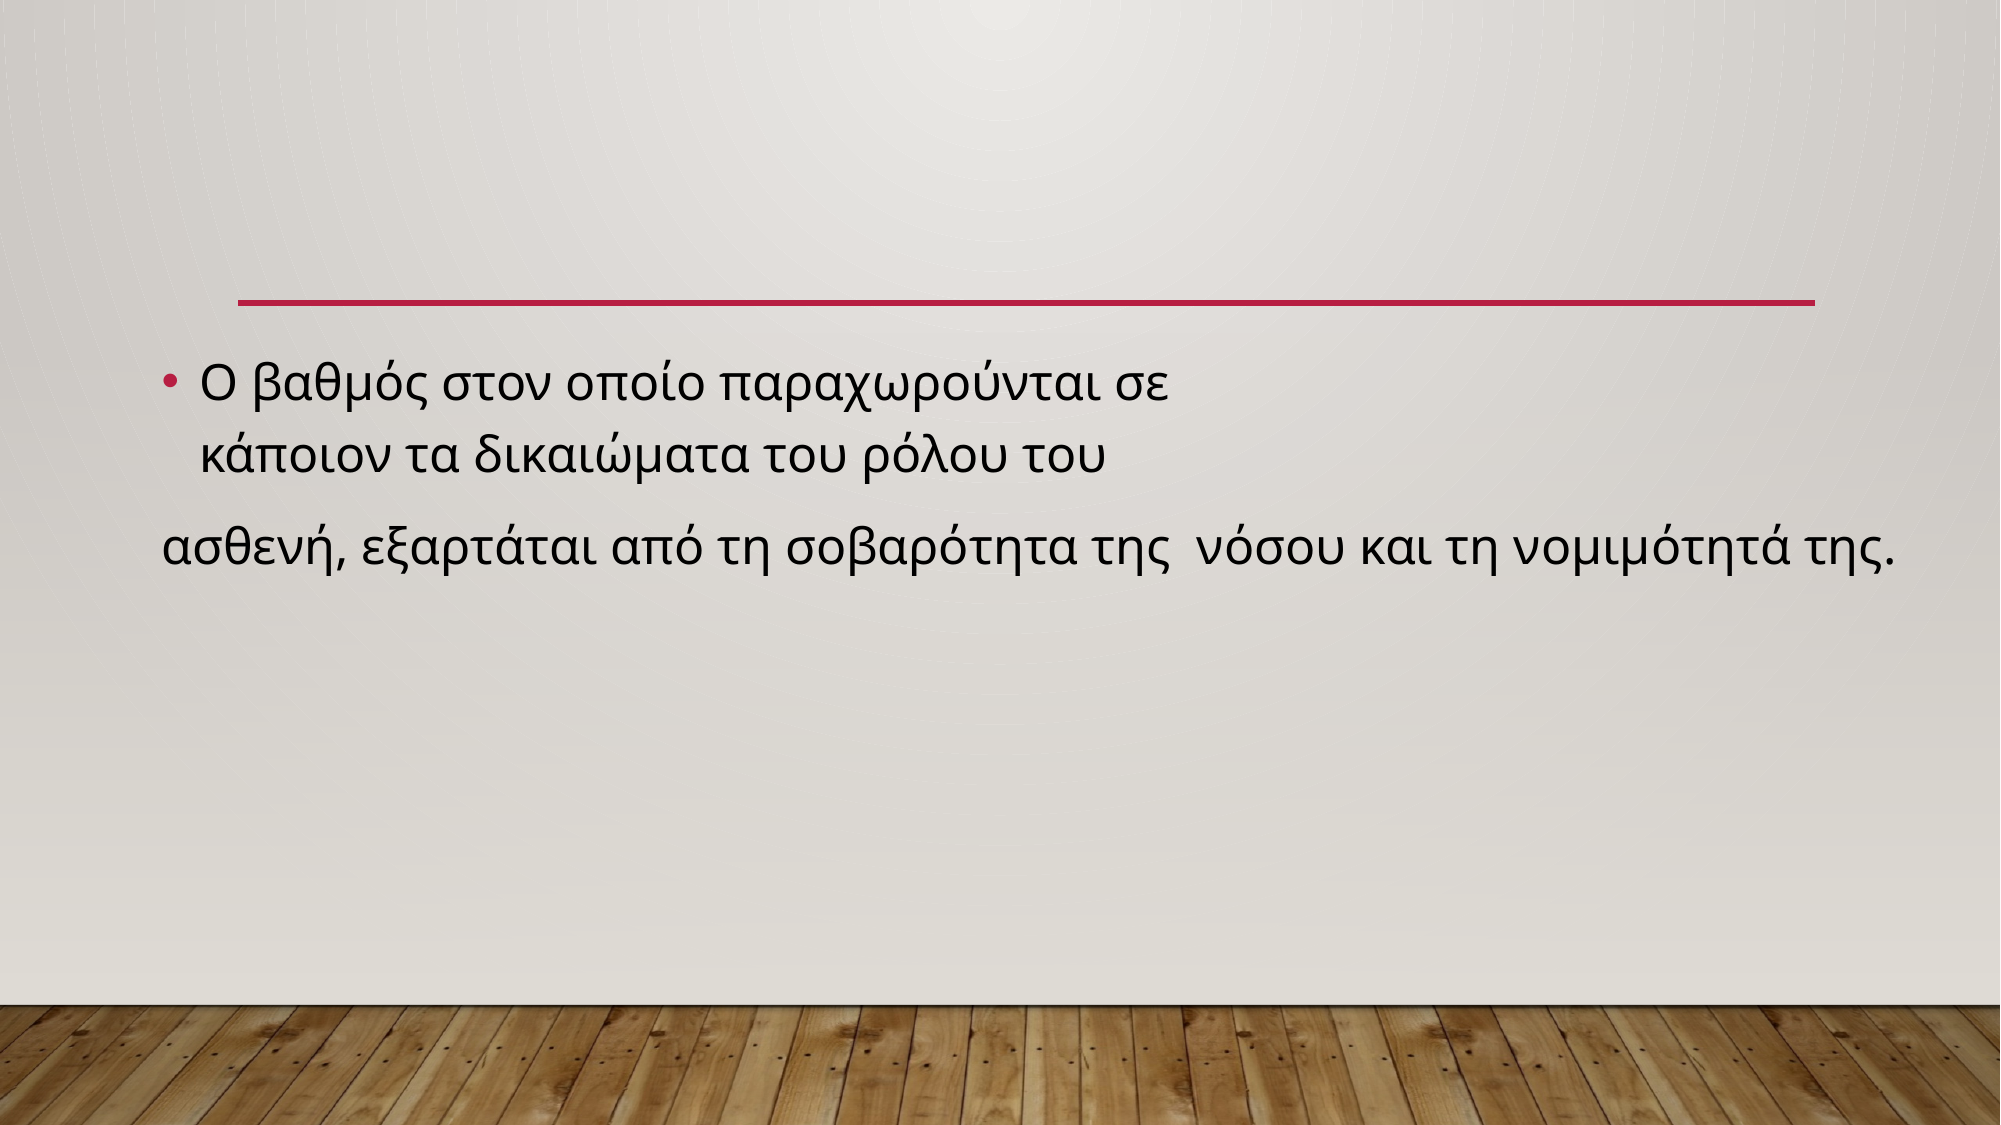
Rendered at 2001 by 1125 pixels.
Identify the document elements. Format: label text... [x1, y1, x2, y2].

list Ο βαθμός στον οποίο παραχωρούνται σε κάποιον τα δικαιώματα του ρόλου του ασθενή, εξαρτάται από τη σοβαρότητα της νόσου και τη νομιμότητά της. [146, 330, 1955, 897]
picture [0, 1005, 2000, 1125]
